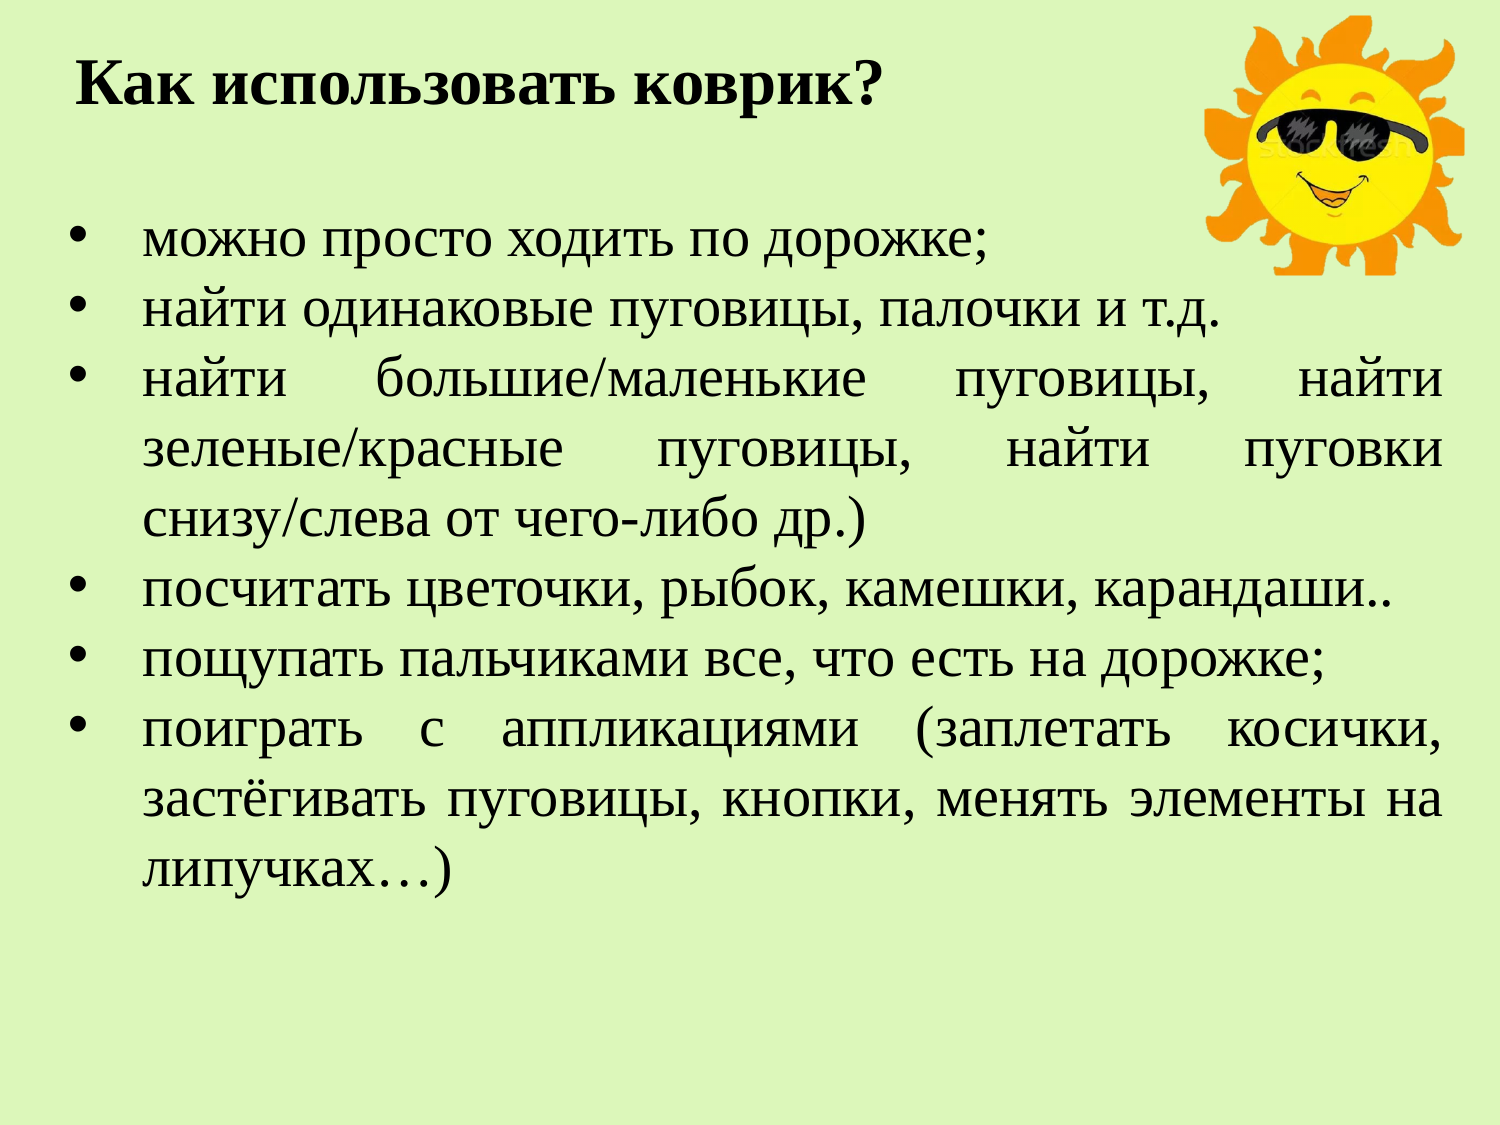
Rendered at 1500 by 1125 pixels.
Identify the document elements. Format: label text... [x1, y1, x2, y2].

picture [1171, 0, 1497, 308]
text_box Как использовать коврик? можно просто ходить по дорожке; найти одинаковые пуговицы, палочки и т.д. найти большие/маленькие пуговицы, найти зеленые/красные пуговицы, найти пуговки снизу/слева от чего-либо др.) посчитать цветочки, рыбок, камешки, карандаши.. пощупать пальчиками все, что есть на дорожке; поиграть с аппликациями (заплетать косички, застёгивать пуговицы, кнопки, менять элементы на липучках…) [53, 30, 1459, 951]
